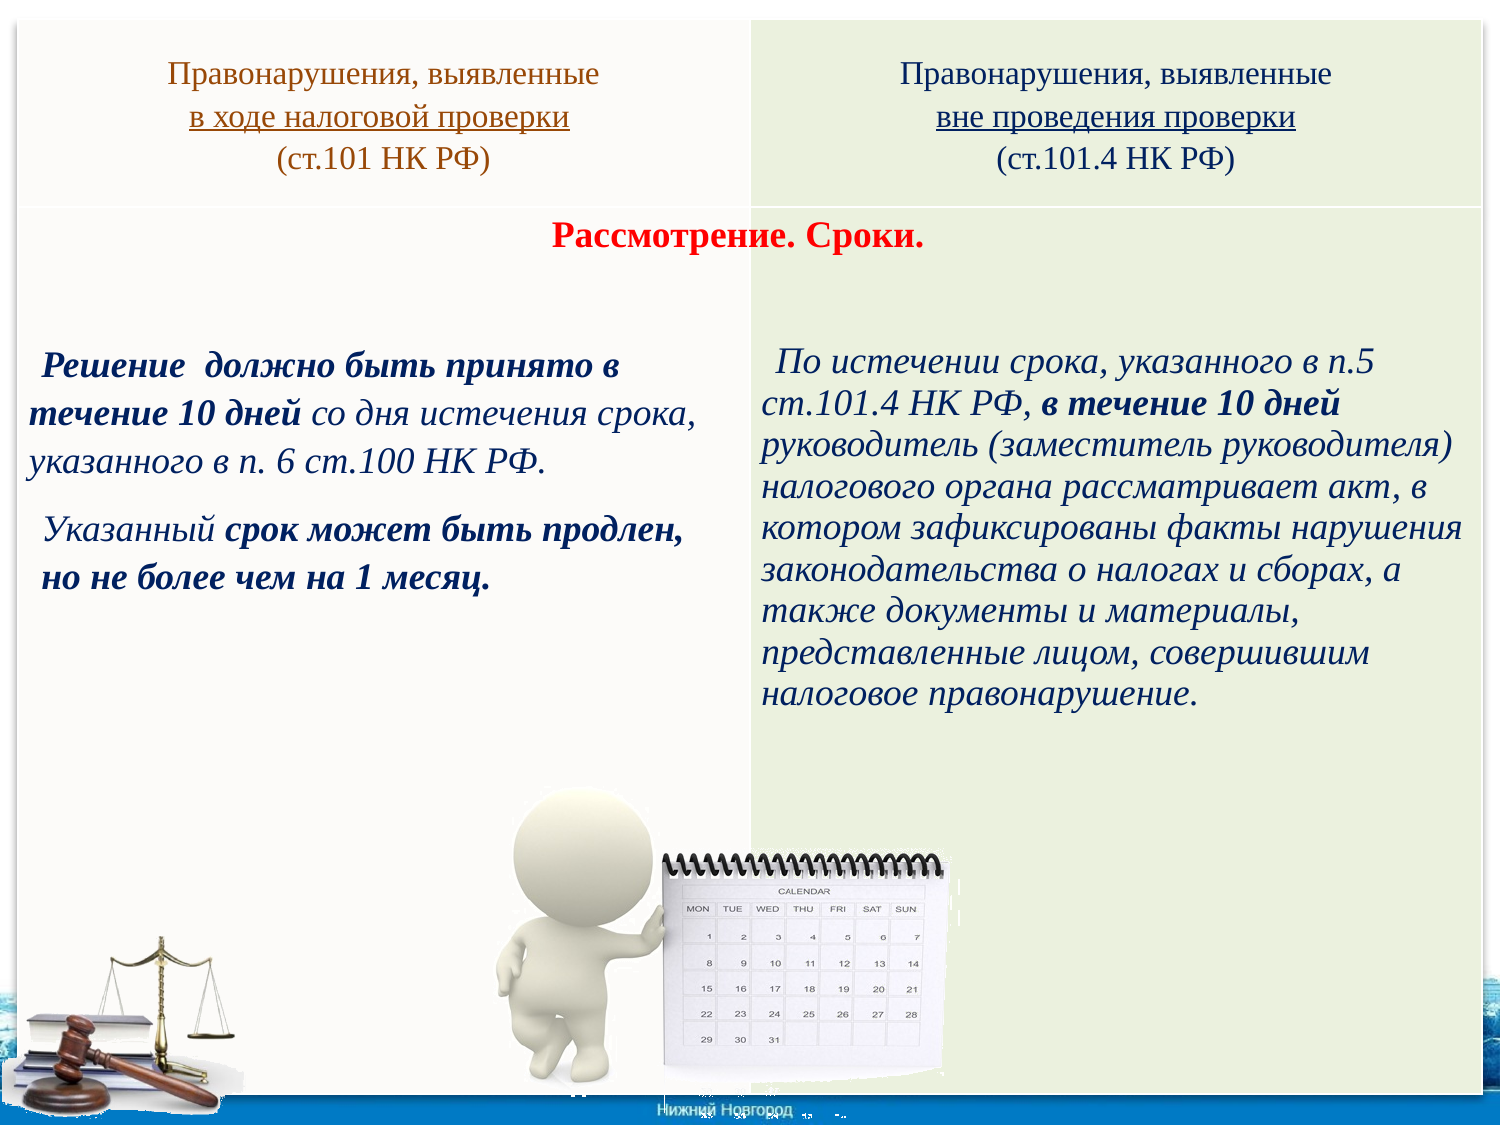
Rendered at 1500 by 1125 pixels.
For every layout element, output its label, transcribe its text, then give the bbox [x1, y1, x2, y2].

text_box Рассмотрение. Сроки. [513, 196, 963, 263]
table_header Правонарушения, выявленные в ходе налоговой проверки (ст.101 НК РФ) [19, 20, 749, 206]
table_cell Решение должно быть принято в течение 10 дней со дня истечения срока, указанного в п. 6 ст.100 НК РФ. Указанный срок может быть продлен, но не более чем на 1 месяц. [19, 208, 749, 1093]
table_header Правонарушения, выявленные вне проведения проверки (ст.101.4 НК РФ) [751, 20, 1481, 206]
table_cell По истечении срока, указанного в п.5 ст.101.4 НК РФ, в течение 10 дней руководитель (заместитель руководителя) налогового органа рассматривает акт, в котором зафиксированы факты нарушения законодательства о налогах и сборах, а также документы и материалы, представленные лицом, совершившим налоговое правонарушение. [751, 208, 1481, 1093]
picture [0, 0, 1500, 1125]
